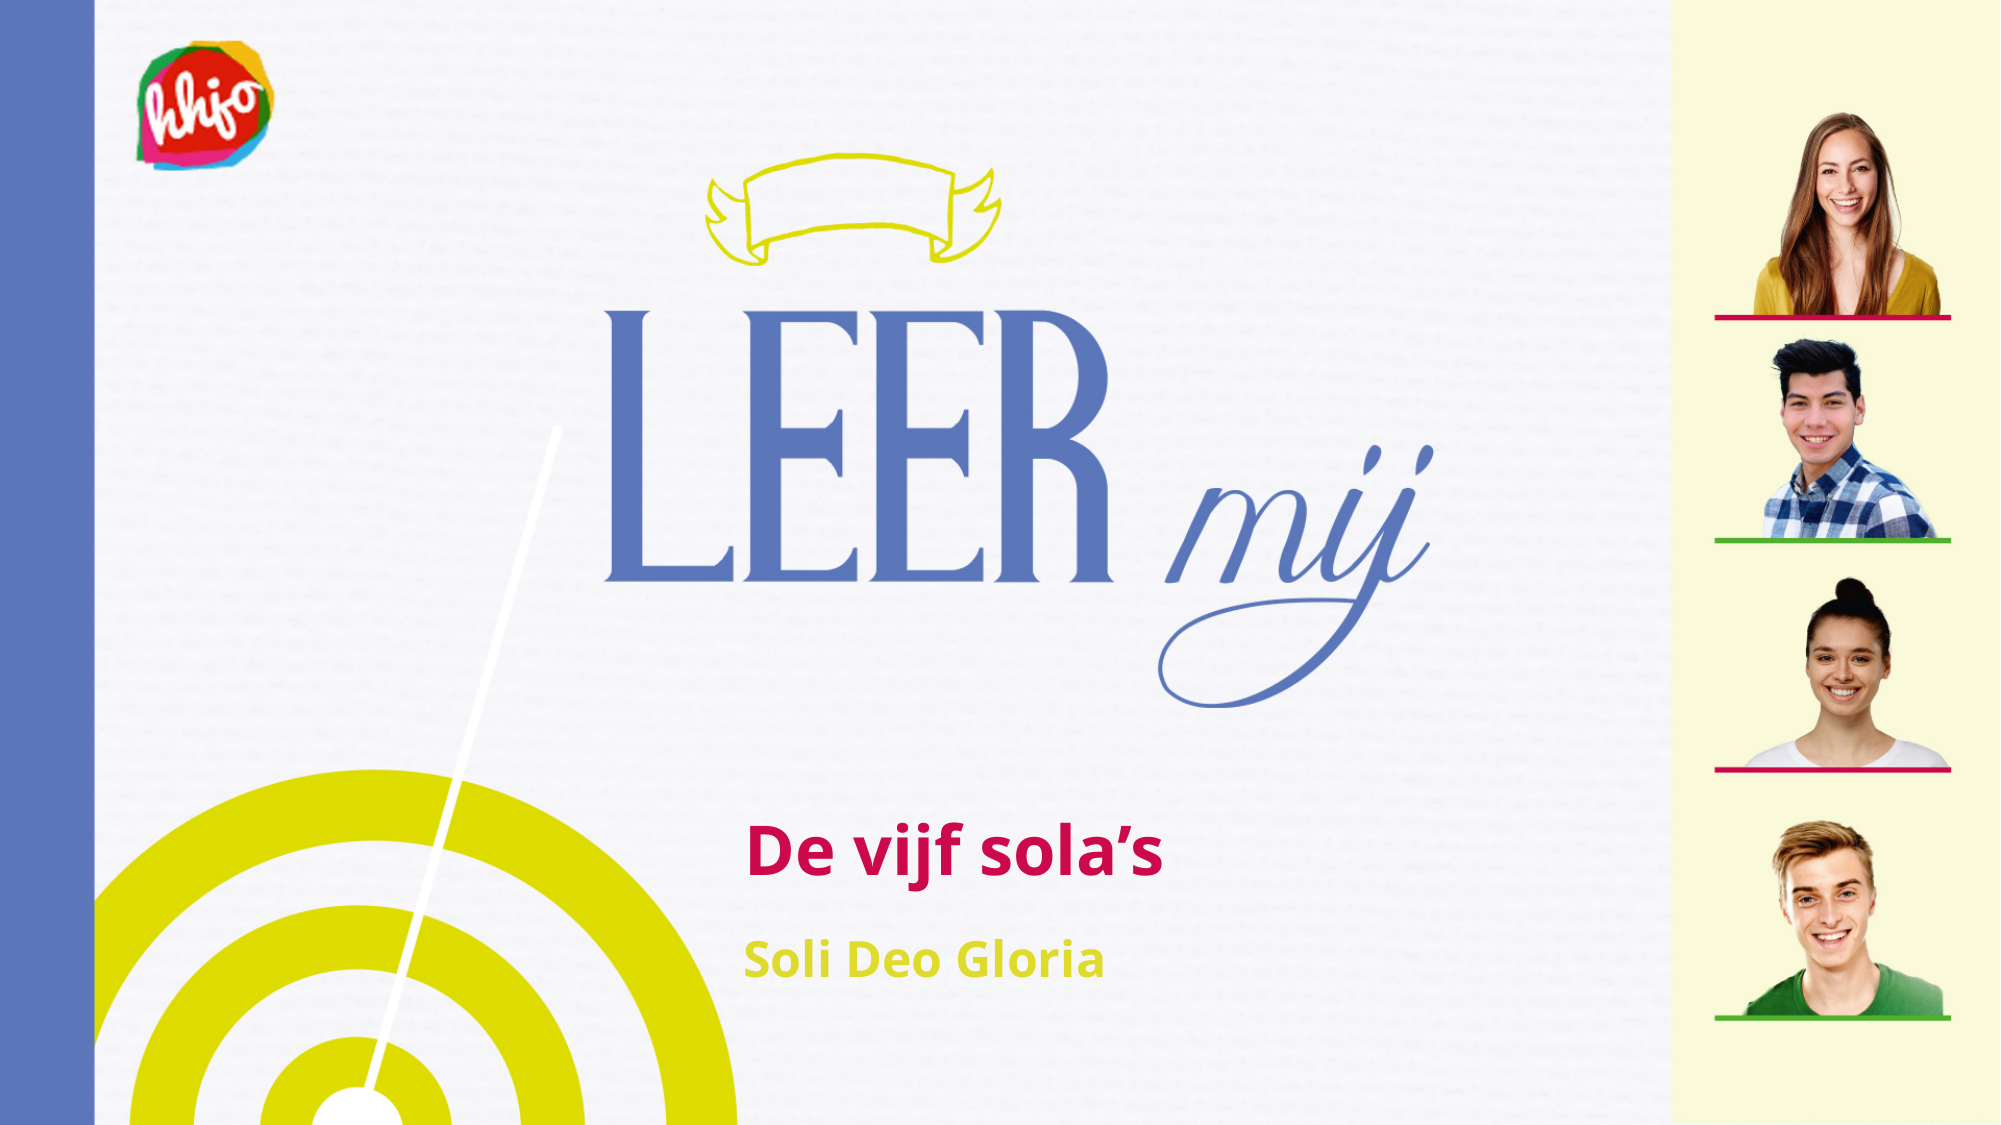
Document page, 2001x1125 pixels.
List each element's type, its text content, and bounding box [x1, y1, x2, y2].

picture [0, 0, 2001, 1125]
list Soli Deo Gloria [728, 927, 1614, 1075]
title De vijf sola’s [729, 750, 1615, 898]
